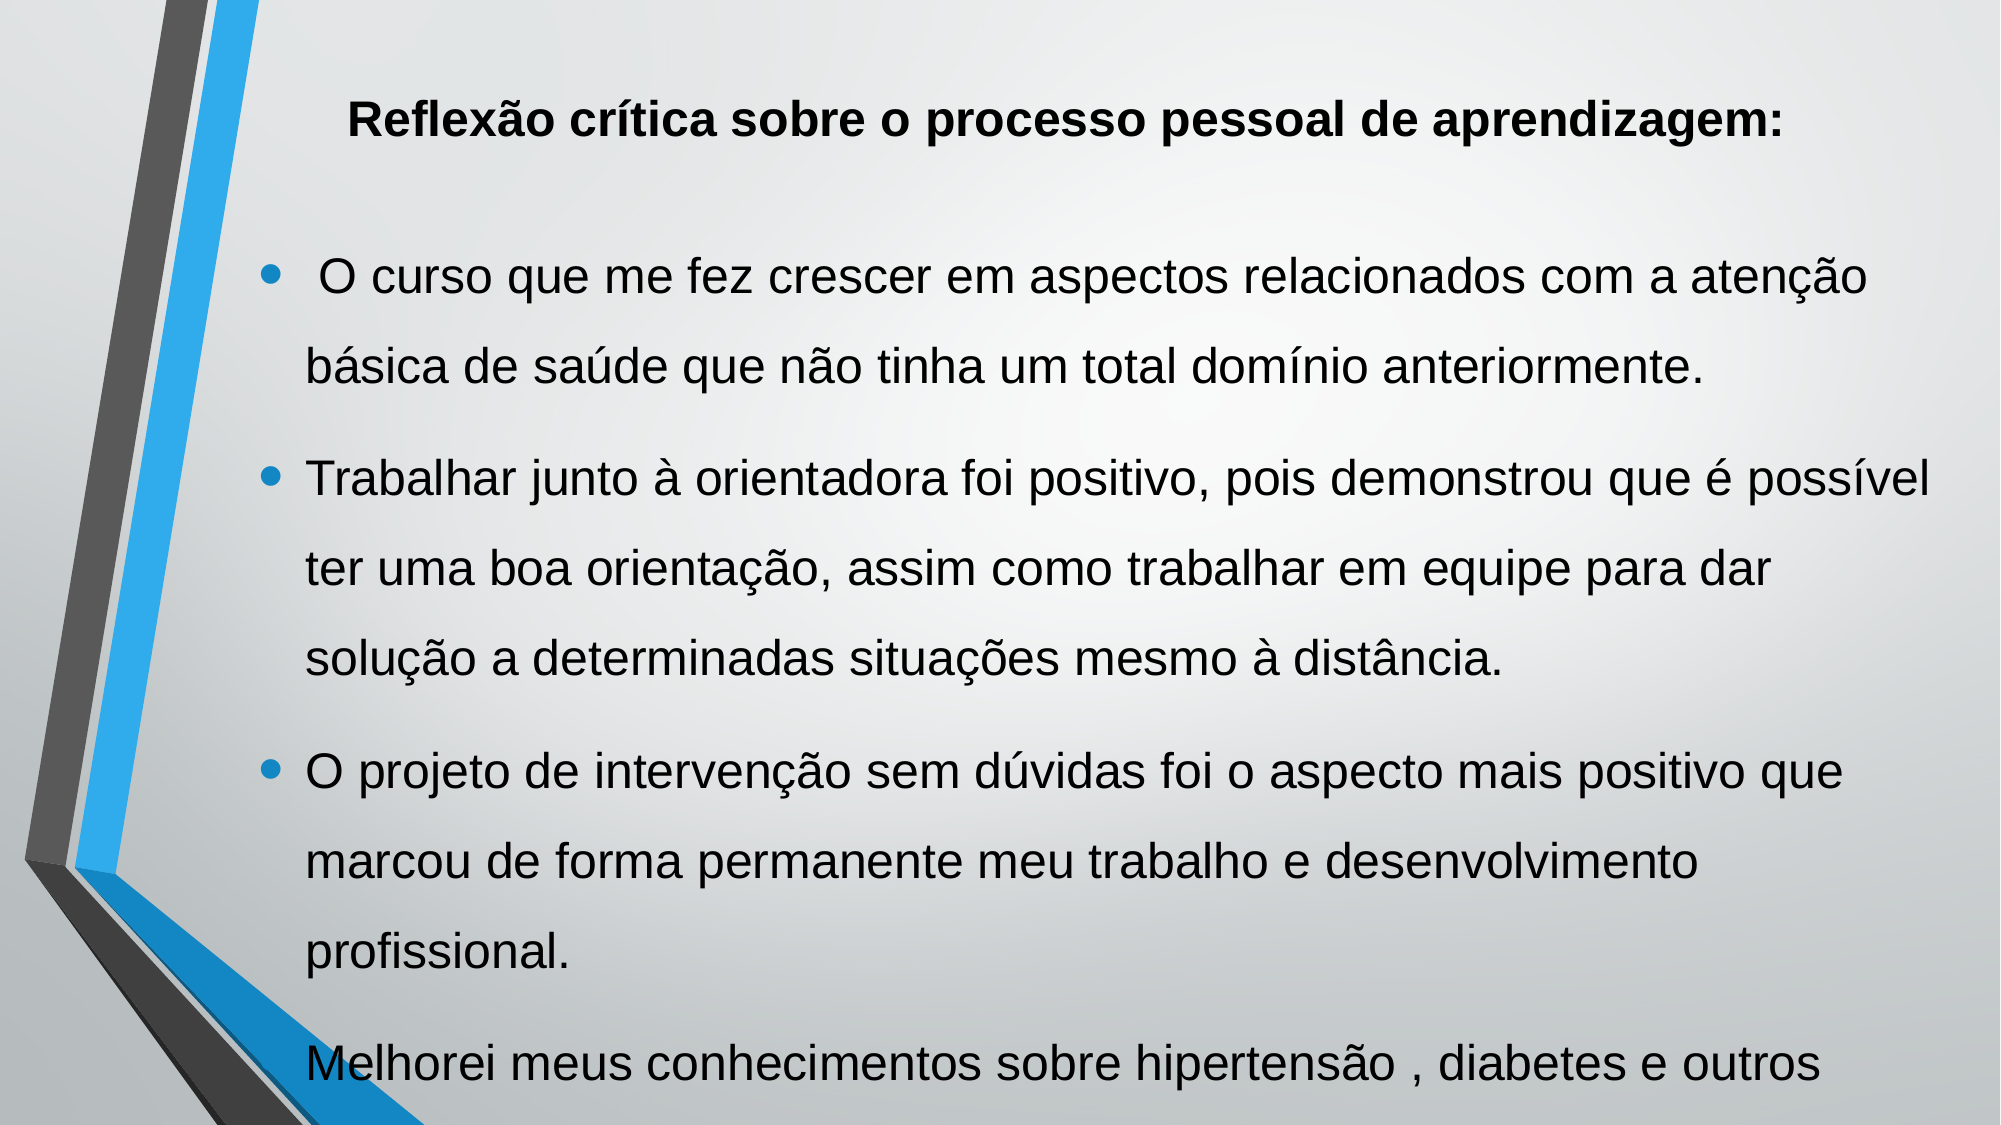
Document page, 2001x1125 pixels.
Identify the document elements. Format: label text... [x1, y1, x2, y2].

title Reflexão crítica sobre o processo pessoal de aprendizagem: [245, 0, 1889, 205]
list O curso que me fez crescer em aspectos relacionados com a atenção básica de saúde que não tinha um total domínio anteriormente. Trabalhar junto à orientadora foi positivo, pois demonstrou que é possível ter uma boa orientação, assim como trabalhar em equipe para dar solução a determinadas situações mesmo à distância. O projeto de intervenção sem dúvidas foi o aspecto mais positivo que marcou de forma permanente meu trabalho e desenvolvimento profissional. Melhorei meus conhecimentos sobre hipertensão , diabetes e outros temas clínicos. [243, 205, 1971, 1125]
